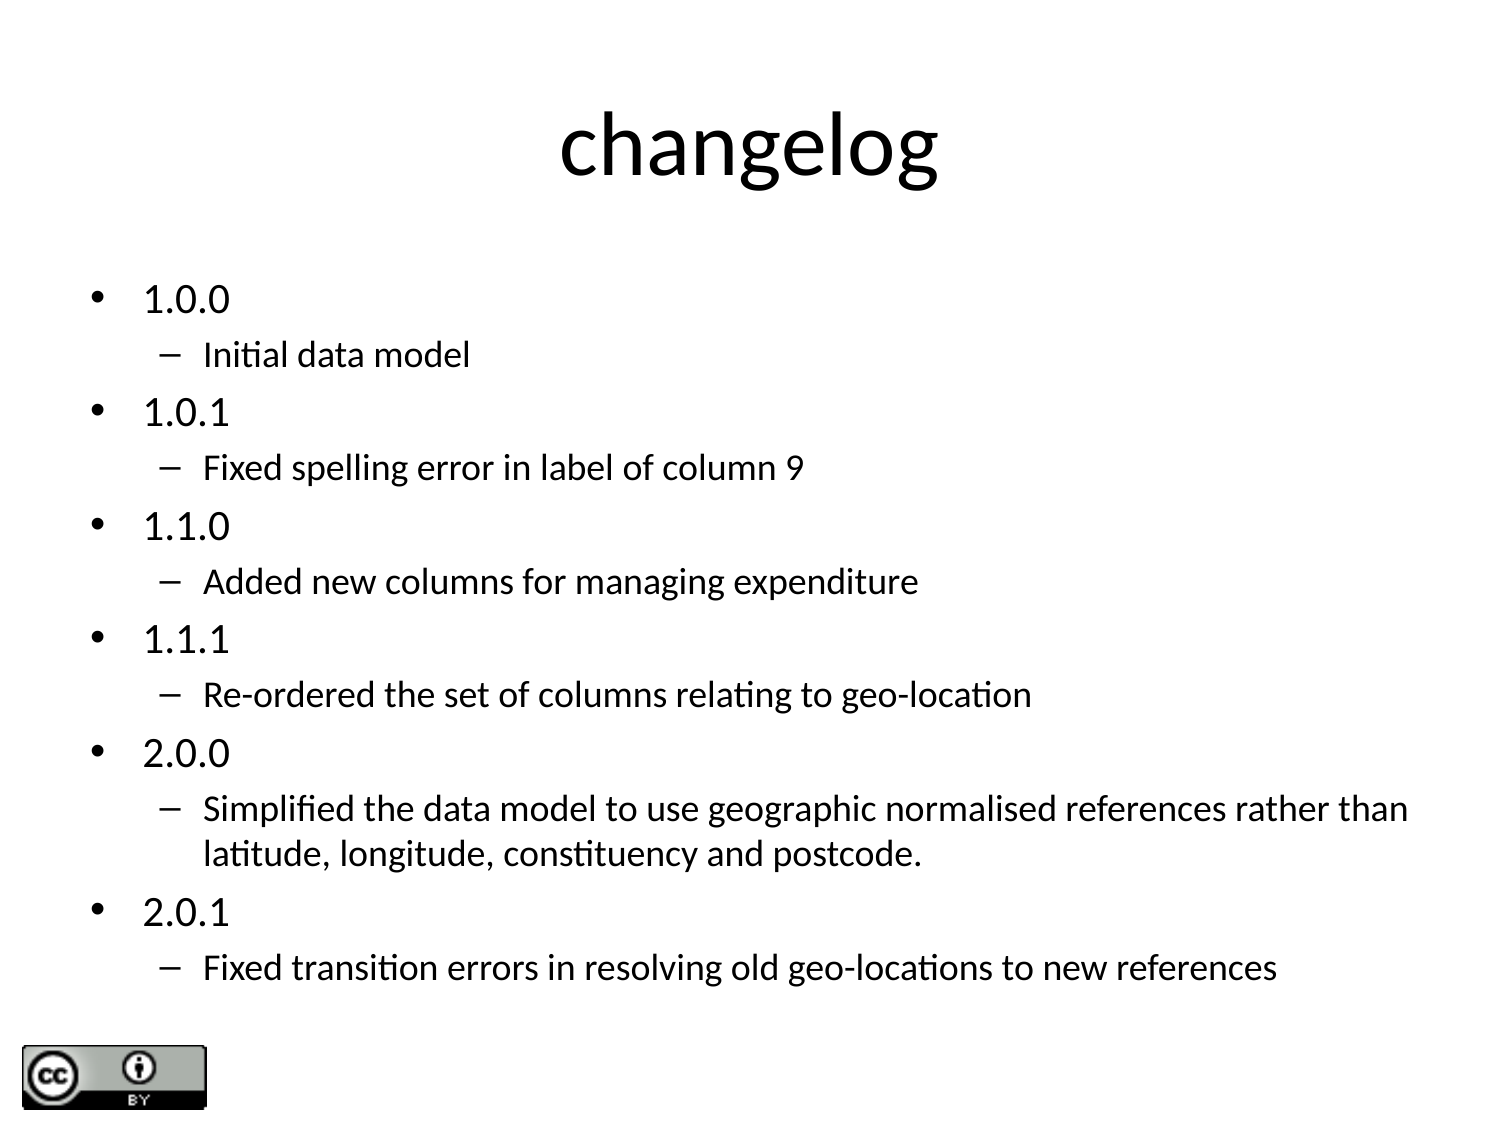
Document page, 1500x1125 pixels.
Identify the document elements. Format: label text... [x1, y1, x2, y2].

list 1.0.0 Initial data model 1.0.1 Fixed spelling error in label of column 9 1.1.0 Added new columns for managing expenditure 1.1.1 Re-ordered the set of columns relating to geo-location 2.0.0 Simplified the data model to use geographic normalised references rather than latitude, longitude, constituency and postcode. 2.0.1 Fixed transition errors in resolving old geo-locations to new references [75, 262, 1425, 1005]
picture [22, 1045, 207, 1110]
title changelog [75, 45, 1425, 233]
